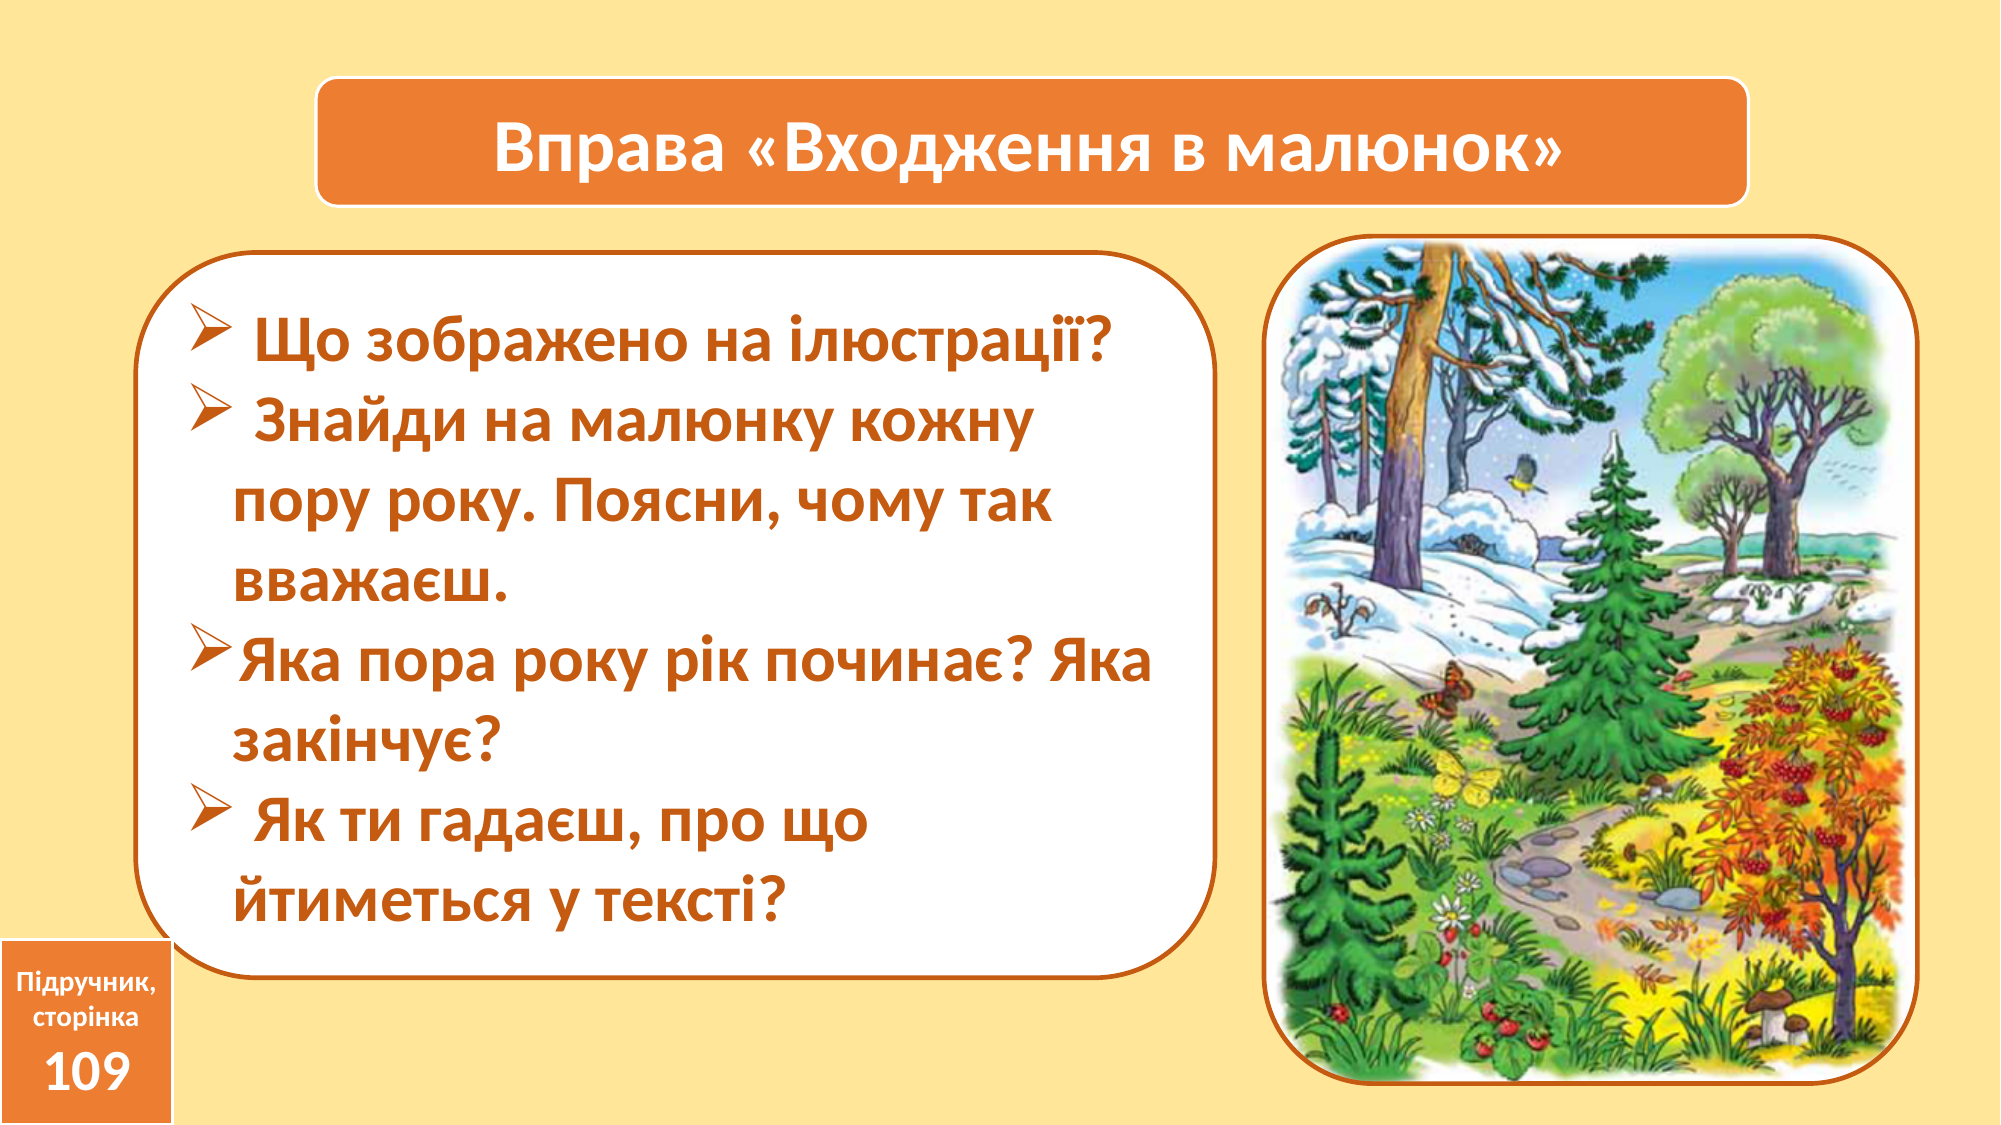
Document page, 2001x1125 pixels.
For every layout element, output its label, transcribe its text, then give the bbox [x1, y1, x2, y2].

picture [1263, 236, 1918, 1084]
text_box Вправа «Входження в малюнок» [314, 75, 1751, 208]
text_box Що зображено на ілюстрації? Знайди на малюнку кожну пору року. Поясни, чому так вважаєш. Яка пора року рік починає? Яка закінчує? Як ти гадаєш, про що йтиметься у тексті? [134, 251, 1216, 979]
text_box Підручник, сторінка 109 [0, 938, 174, 1125]
